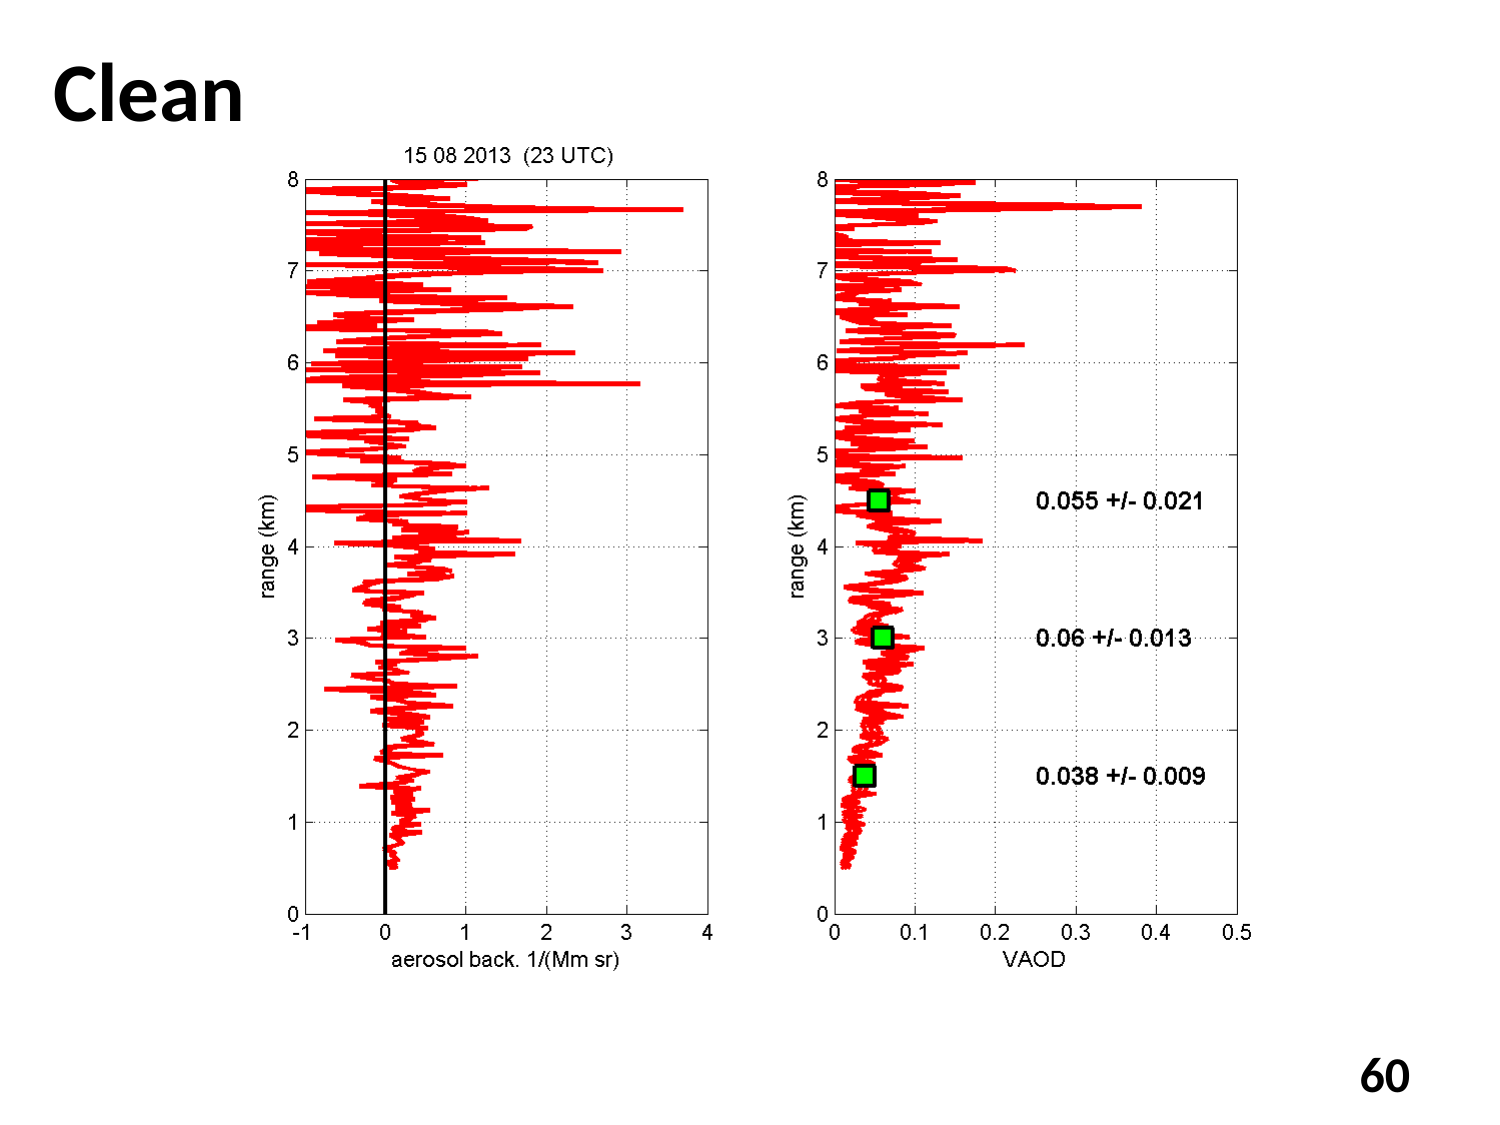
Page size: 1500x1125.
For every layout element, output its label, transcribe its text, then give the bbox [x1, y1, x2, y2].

slide_number 60 [1074, 1042, 1425, 1103]
text_box Clean [38, 30, 261, 146]
picture [149, 111, 1351, 1014]
